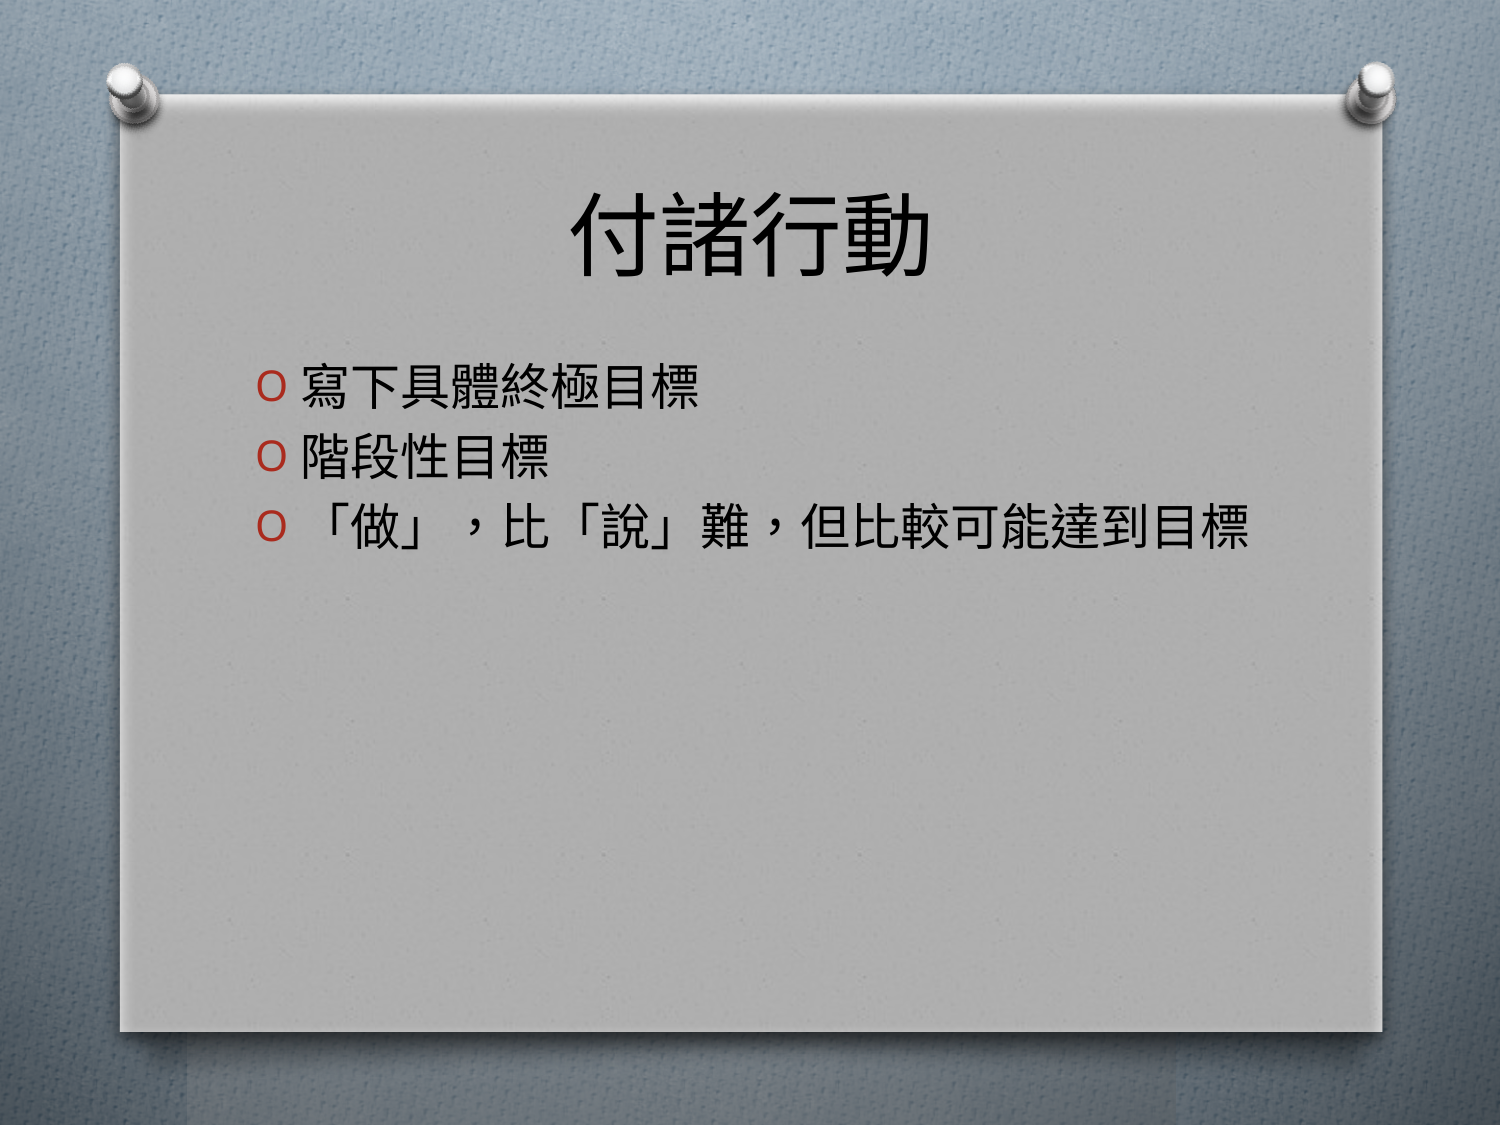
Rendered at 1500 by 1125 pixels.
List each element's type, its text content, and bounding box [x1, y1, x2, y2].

picture [75, 29, 198, 153]
list 寫下具體終極目標 階段性目標 「做」，比「說」難，但比較可能達到目標 [240, 347, 1341, 939]
title 付諸行動 [179, 134, 1323, 332]
picture [1317, 35, 1439, 156]
